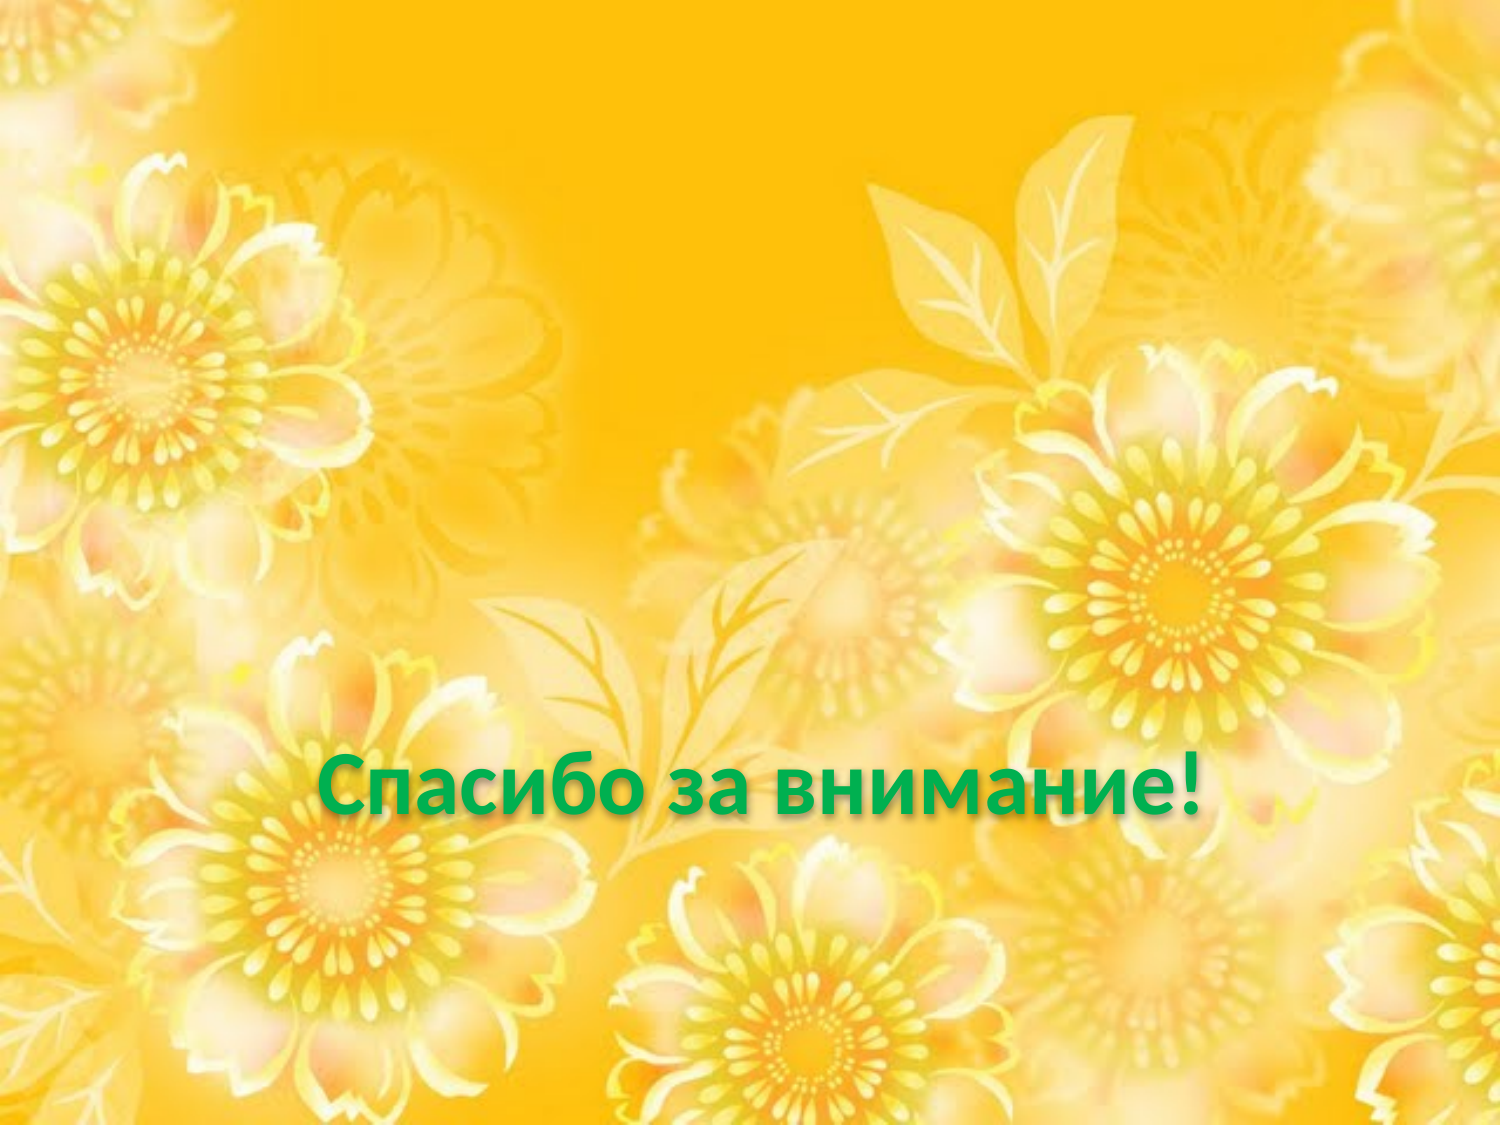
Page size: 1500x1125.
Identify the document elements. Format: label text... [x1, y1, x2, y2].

title Спасибо за внимание! [87, 324, 1438, 1125]
picture [0, 0, 1500, 1125]
